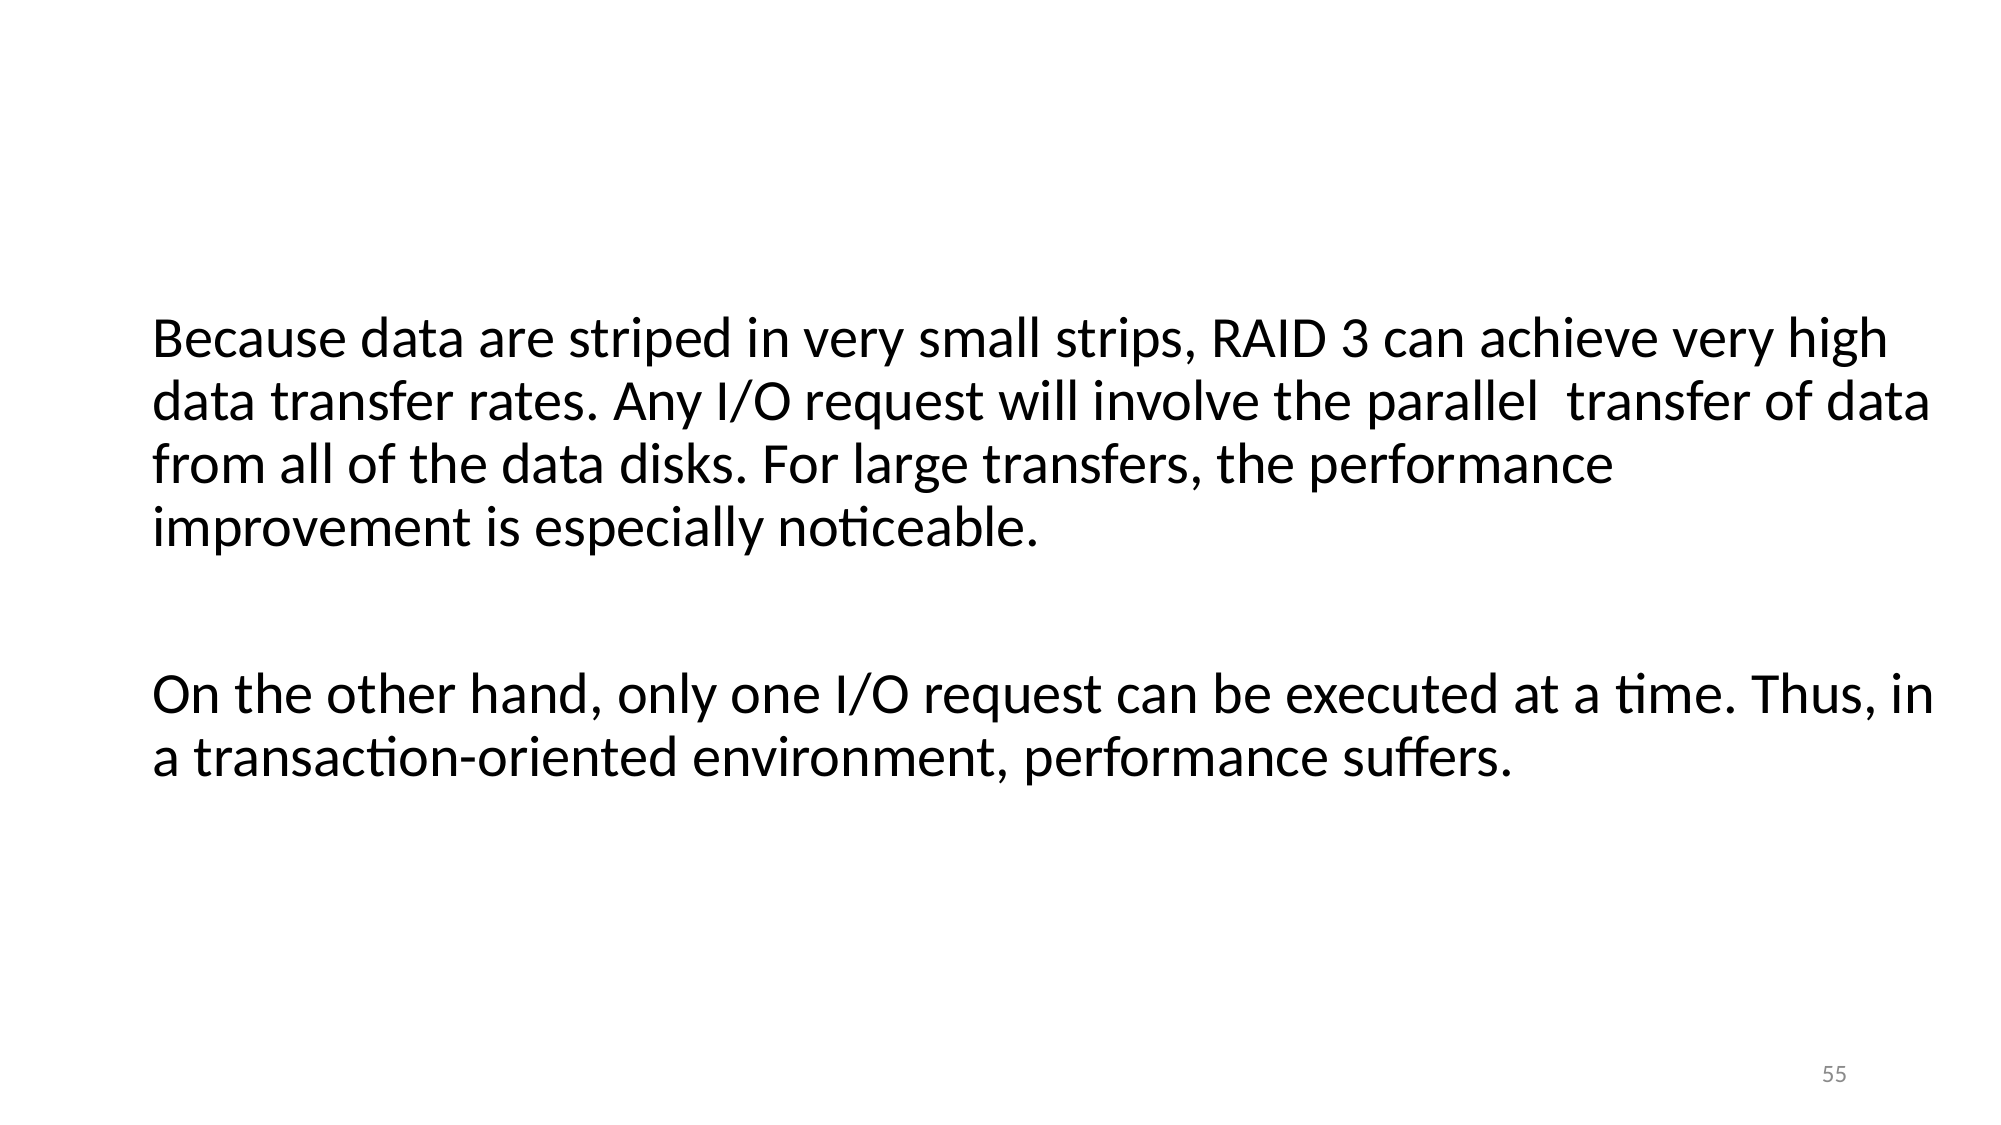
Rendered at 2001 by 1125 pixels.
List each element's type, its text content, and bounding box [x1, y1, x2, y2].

list Because data are striped in very small strips, RAID 3 can achieve very high data transfer rates. Any I/O request will involve the parallel transfer of data from all of the data disks. For large transfers, the performance improvement is especially noticeable. On the other hand, only one I/O request can be executed at a time. Thus, in a transaction-oriented environment, performance suffers. [137, 299, 1963, 1014]
slide_number 55 [1412, 1042, 1863, 1103]
